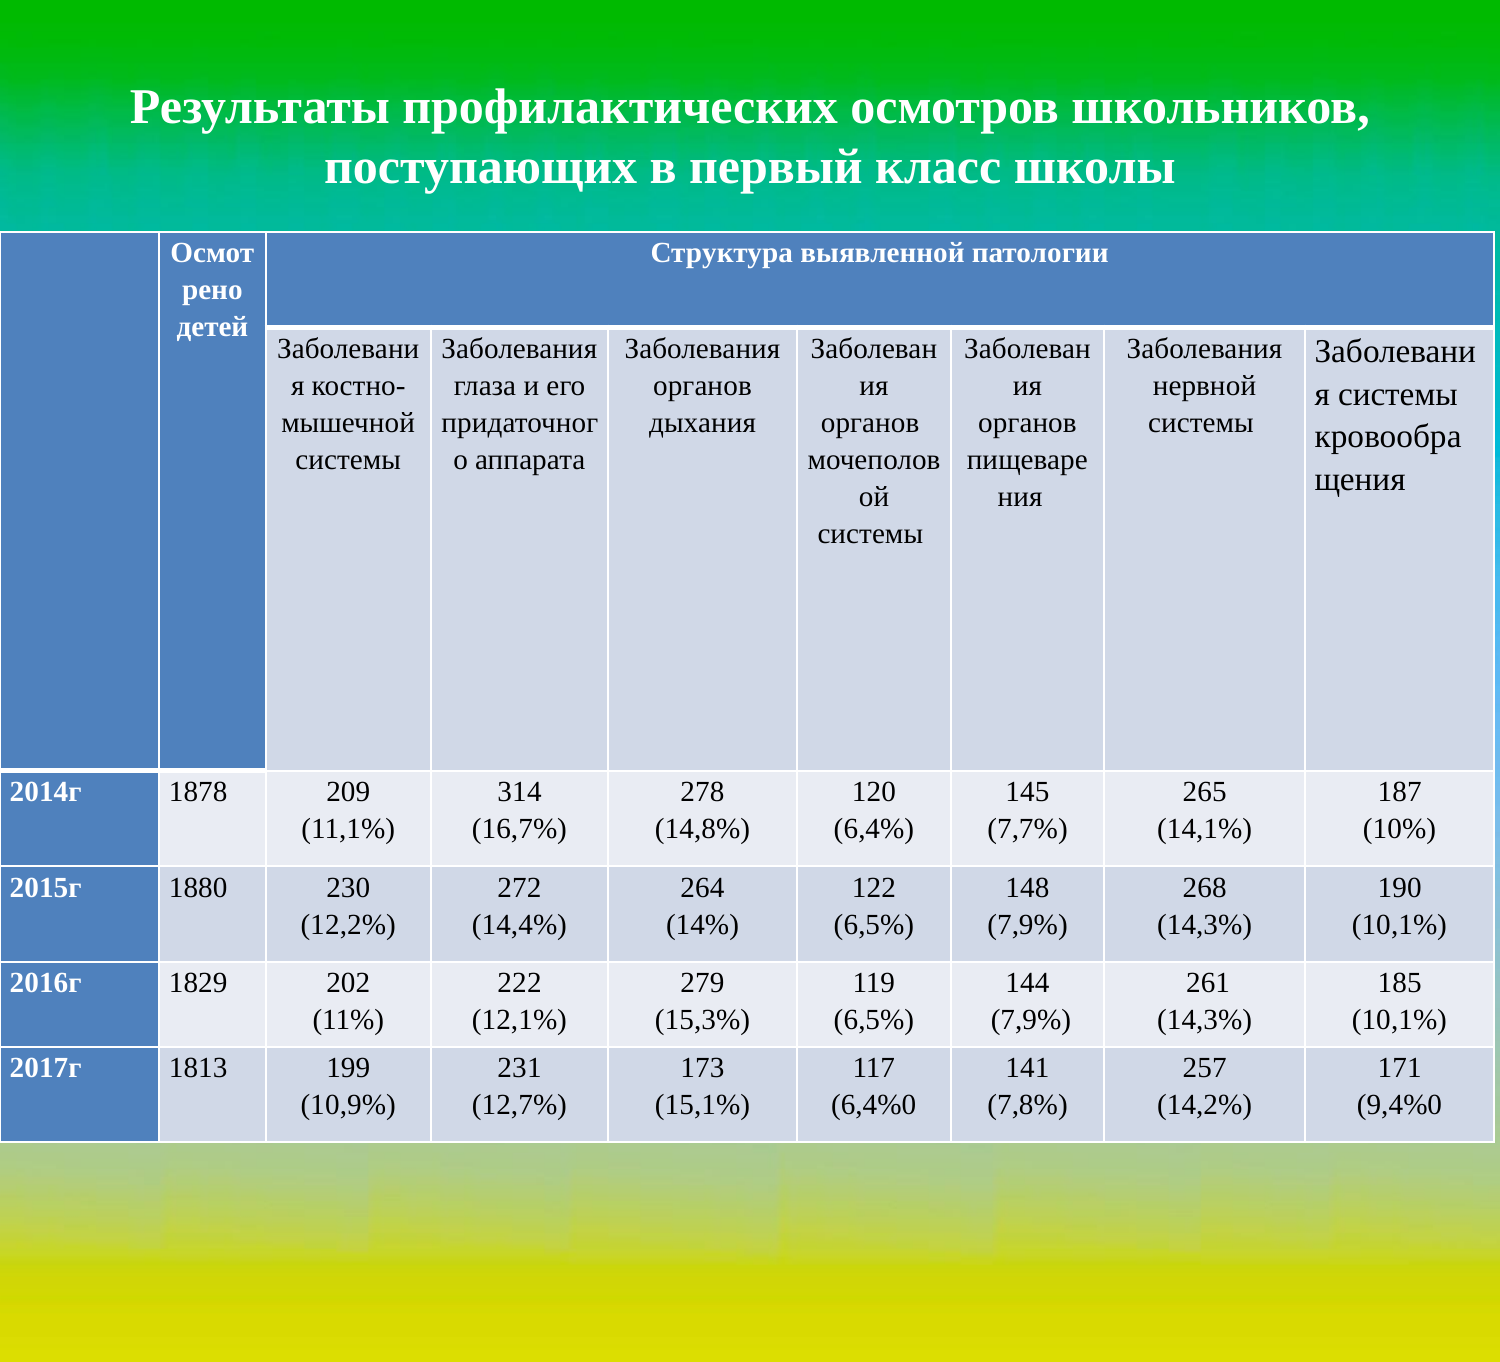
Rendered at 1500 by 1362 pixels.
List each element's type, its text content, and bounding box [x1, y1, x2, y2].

table_cell 261 (14,3%) [1105, 963, 1304, 1046]
table_cell 268 (14,3%) [1105, 867, 1304, 961]
table_cell 272 (14,4%) [432, 867, 607, 961]
table_cell 257 (14,2%) [1105, 1048, 1304, 1141]
table_cell Заболевания системы кровообращения [1306, 330, 1493, 770]
table_cell 122 (6,5%) [798, 867, 950, 961]
table_cell 1813 [160, 1048, 265, 1141]
table_cell 144 (7,9%) [952, 963, 1103, 1046]
table_cell 2015г [1, 867, 158, 961]
table_cell 117 (6,4%0 [798, 1048, 950, 1141]
table_cell 173 (15,1%) [609, 1048, 796, 1141]
table_cell Заболевания нервной системы [1105, 330, 1304, 770]
table_cell Заболевания костно- мышечной системы [267, 330, 430, 770]
table_cell 199 (10,9%) [267, 1048, 430, 1141]
table_cell 279 (15,3%) [609, 963, 796, 1046]
table_cell 264 (14%) [609, 867, 796, 961]
table_cell Заболевания глаза и его придаточного аппарата [432, 330, 607, 770]
table_cell 145 (7,7%) [952, 772, 1103, 865]
table_cell 187 (10%) [1306, 772, 1493, 865]
table_cell 314 (16,7%) [432, 772, 607, 865]
table_cell 171 (9,4%0 [1306, 1048, 1493, 1141]
table_cell 119 (6,5%) [798, 963, 950, 1046]
table_cell Заболевания органов дыхания [609, 330, 796, 770]
table_cell 2014г [1, 773, 158, 865]
table_cell 2016г [1, 963, 158, 1046]
table_header Структура выявленной патологии [267, 233, 1493, 325]
table_cell 185 (10,1%) [1306, 963, 1493, 1046]
table_cell 209 (11,1%) [267, 772, 430, 865]
text_box Результаты профилактических осмотров школьников, поступающих в первый класс школы [29, 65, 1471, 261]
table_cell 202 (11%) [267, 963, 430, 1046]
table_cell Заболевания органов пищеварения [952, 330, 1103, 770]
table_cell 1878 [160, 773, 265, 865]
table_cell 1880 [160, 867, 265, 961]
table_cell 141 (7,8%) [952, 1048, 1103, 1141]
table_cell Заболевания органов мочеполовой системы [798, 330, 950, 770]
table_cell 1829 [160, 963, 265, 1046]
table_cell 190 (10,1%) [1306, 867, 1493, 961]
table_cell 222 (12,1%) [432, 963, 607, 1046]
table_header Осмотрено детей [160, 261, 265, 768]
table_cell 148 (7,9%) [952, 867, 1103, 961]
table_cell 231 (12,7%) [432, 1048, 607, 1141]
table_cell 2017г [1, 1048, 158, 1141]
table_cell 265 (14,1%) [1105, 772, 1304, 865]
table_header [1, 233, 158, 768]
table_cell 120 (6,4%) [798, 772, 950, 865]
text_box [265, 1141, 1016, 1181]
picture [0, 0, 1500, 1362]
table_cell 278 (14,8%) [609, 772, 796, 865]
table_cell 230 (12,2%) [267, 867, 430, 961]
